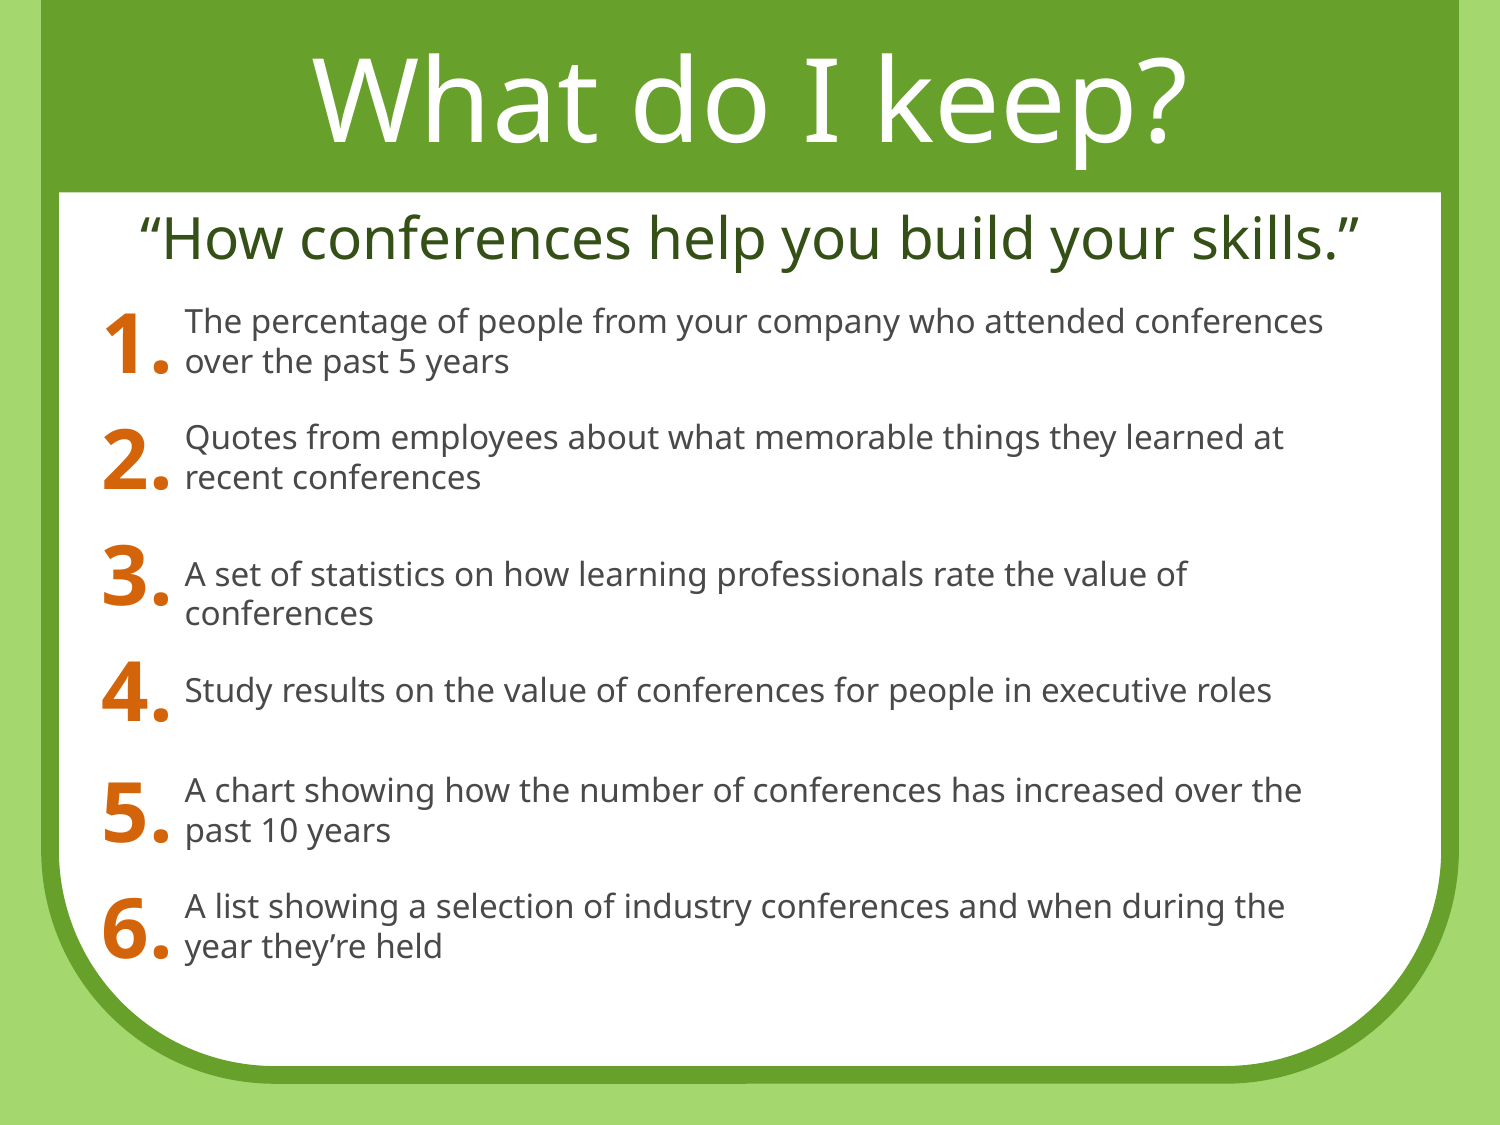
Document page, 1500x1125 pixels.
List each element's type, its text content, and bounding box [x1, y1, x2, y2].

text_box “How conferences help you build your skills.” [50, 193, 1450, 279]
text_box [86, 398, 1380, 514]
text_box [86, 867, 1380, 984]
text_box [86, 751, 1380, 866]
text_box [86, 630, 1380, 748]
text_box [48, 0, 1452, 194]
text_box What do I keep? [125, 18, 1375, 174]
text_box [86, 514, 1380, 630]
text_box [47, 0, 1453, 1078]
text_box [86, 282, 1380, 398]
